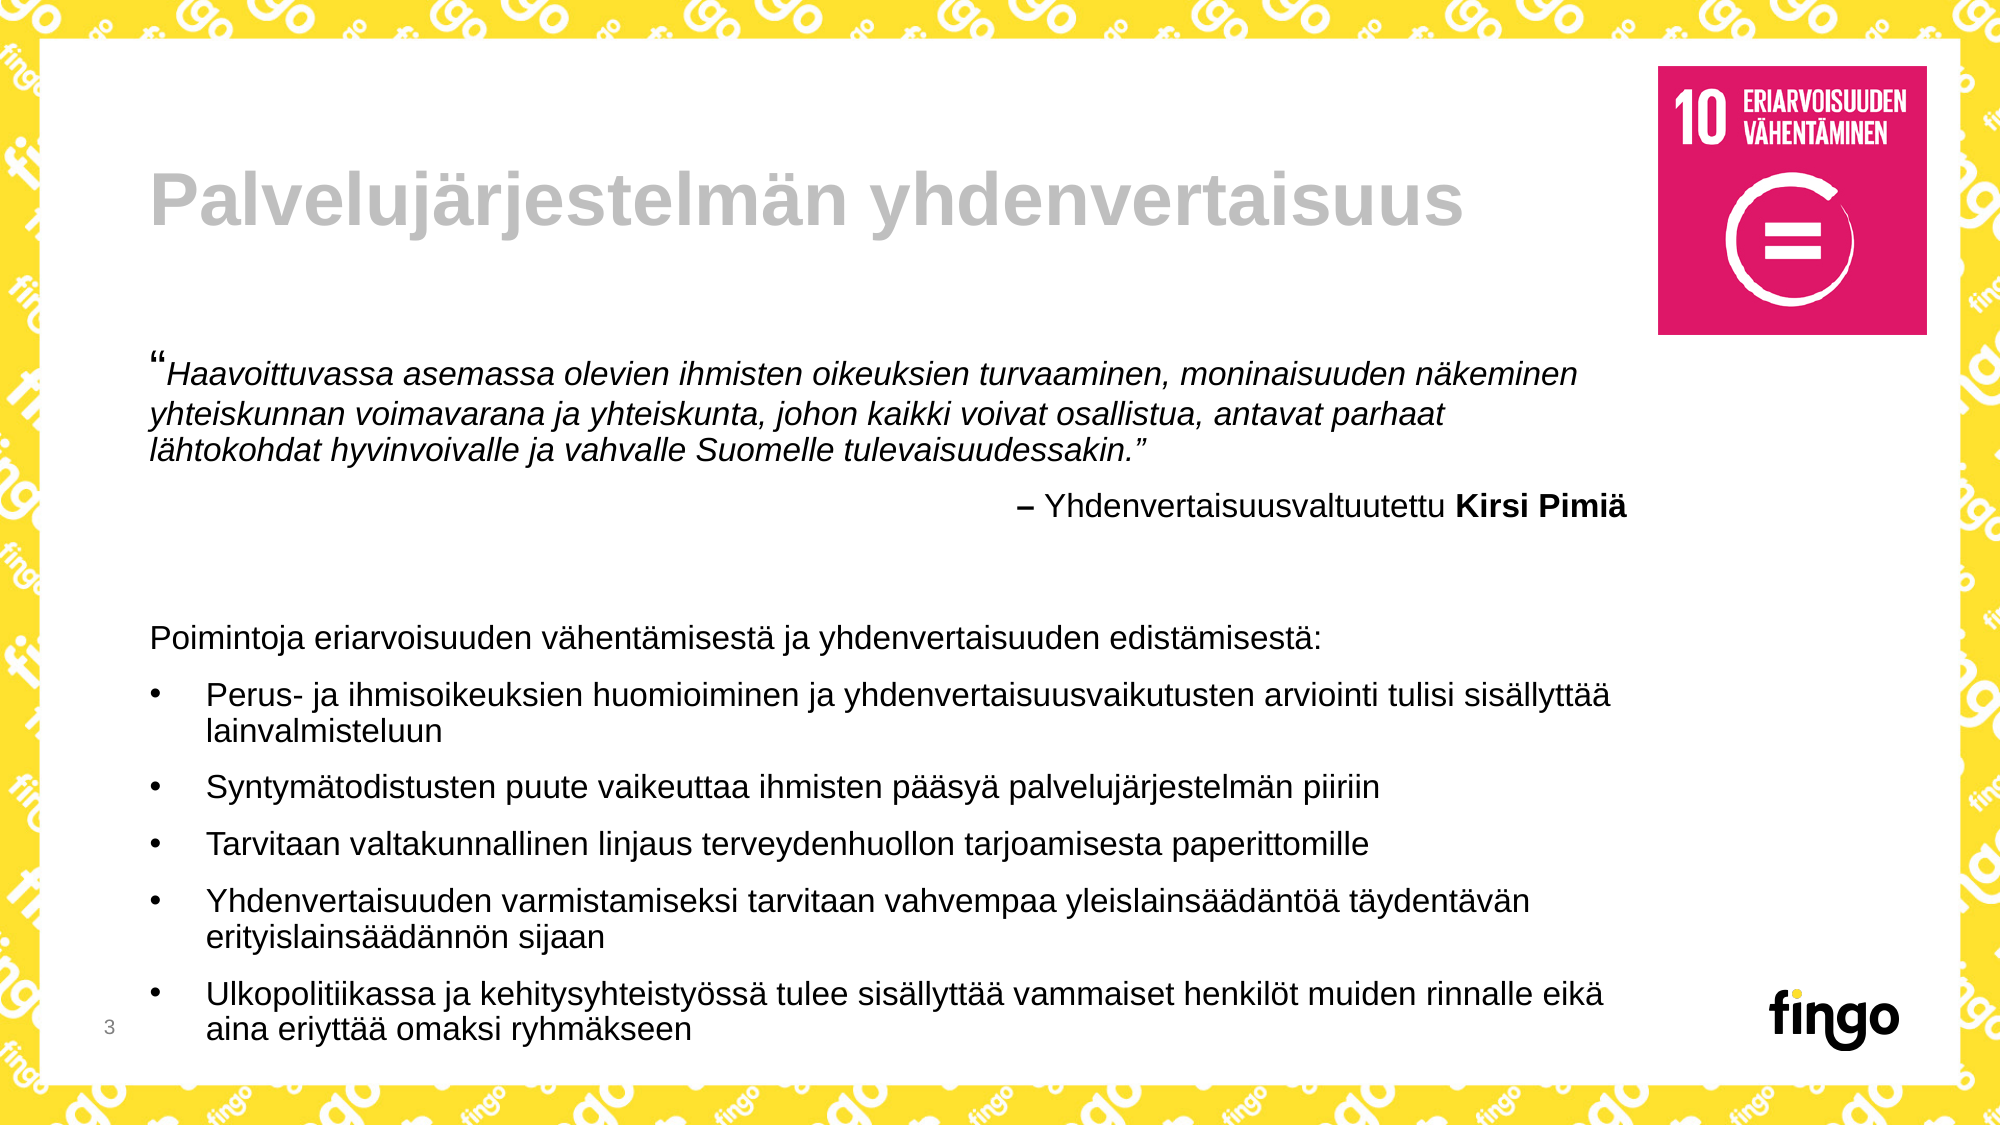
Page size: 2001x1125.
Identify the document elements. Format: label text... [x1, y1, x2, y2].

list Palvelujärjestelmän yhdenvertaisuus [134, 153, 1646, 311]
list “Haavoittuvassa asemassa olevien ihmisten oikeuksien turvaaminen, moninaisuuden näkeminen yhteiskunnan voimavarana ja yhteiskunta, johon kaikki voivat osallistua, antavat parhaat lähtokohdat hyvinvoivalle ja vahvalle Suomelle tulevaisuudessakin.” – Yhdenvertaisuusvaltuutettu Kirsi Pimiä Poimintoja eriarvoisuuden vähentämisestä ja yhdenvertaisuuden edistämisestä: Perus- ja ihmisoikeuksien huomioiminen ja yhdenvertaisuusvaikutusten arviointi tulisi sisällyttää lainvalmisteluun Syntymätodistusten puute vaikeuttaa ihmisten pääsyä palvelujärjestelmän piiriin Tarvitaan valtakunnallinen linjaus terveydenhuollon tarjoamisesta paperittomille Yhdenvertaisuuden varmistamiseksi tarvitaan vahvempaa yleislainsäädäntöä täydentävän erityislainsäädännön sijaan Ulkopolitiikassa ja kehitysyhteistyössä tulee sisällyttää vammaiset henkilöt muiden rinnalle eikä aina eriyttää omaksi ryhmäkseen [134, 335, 1643, 940]
picture [0, 0, 2000, 1125]
